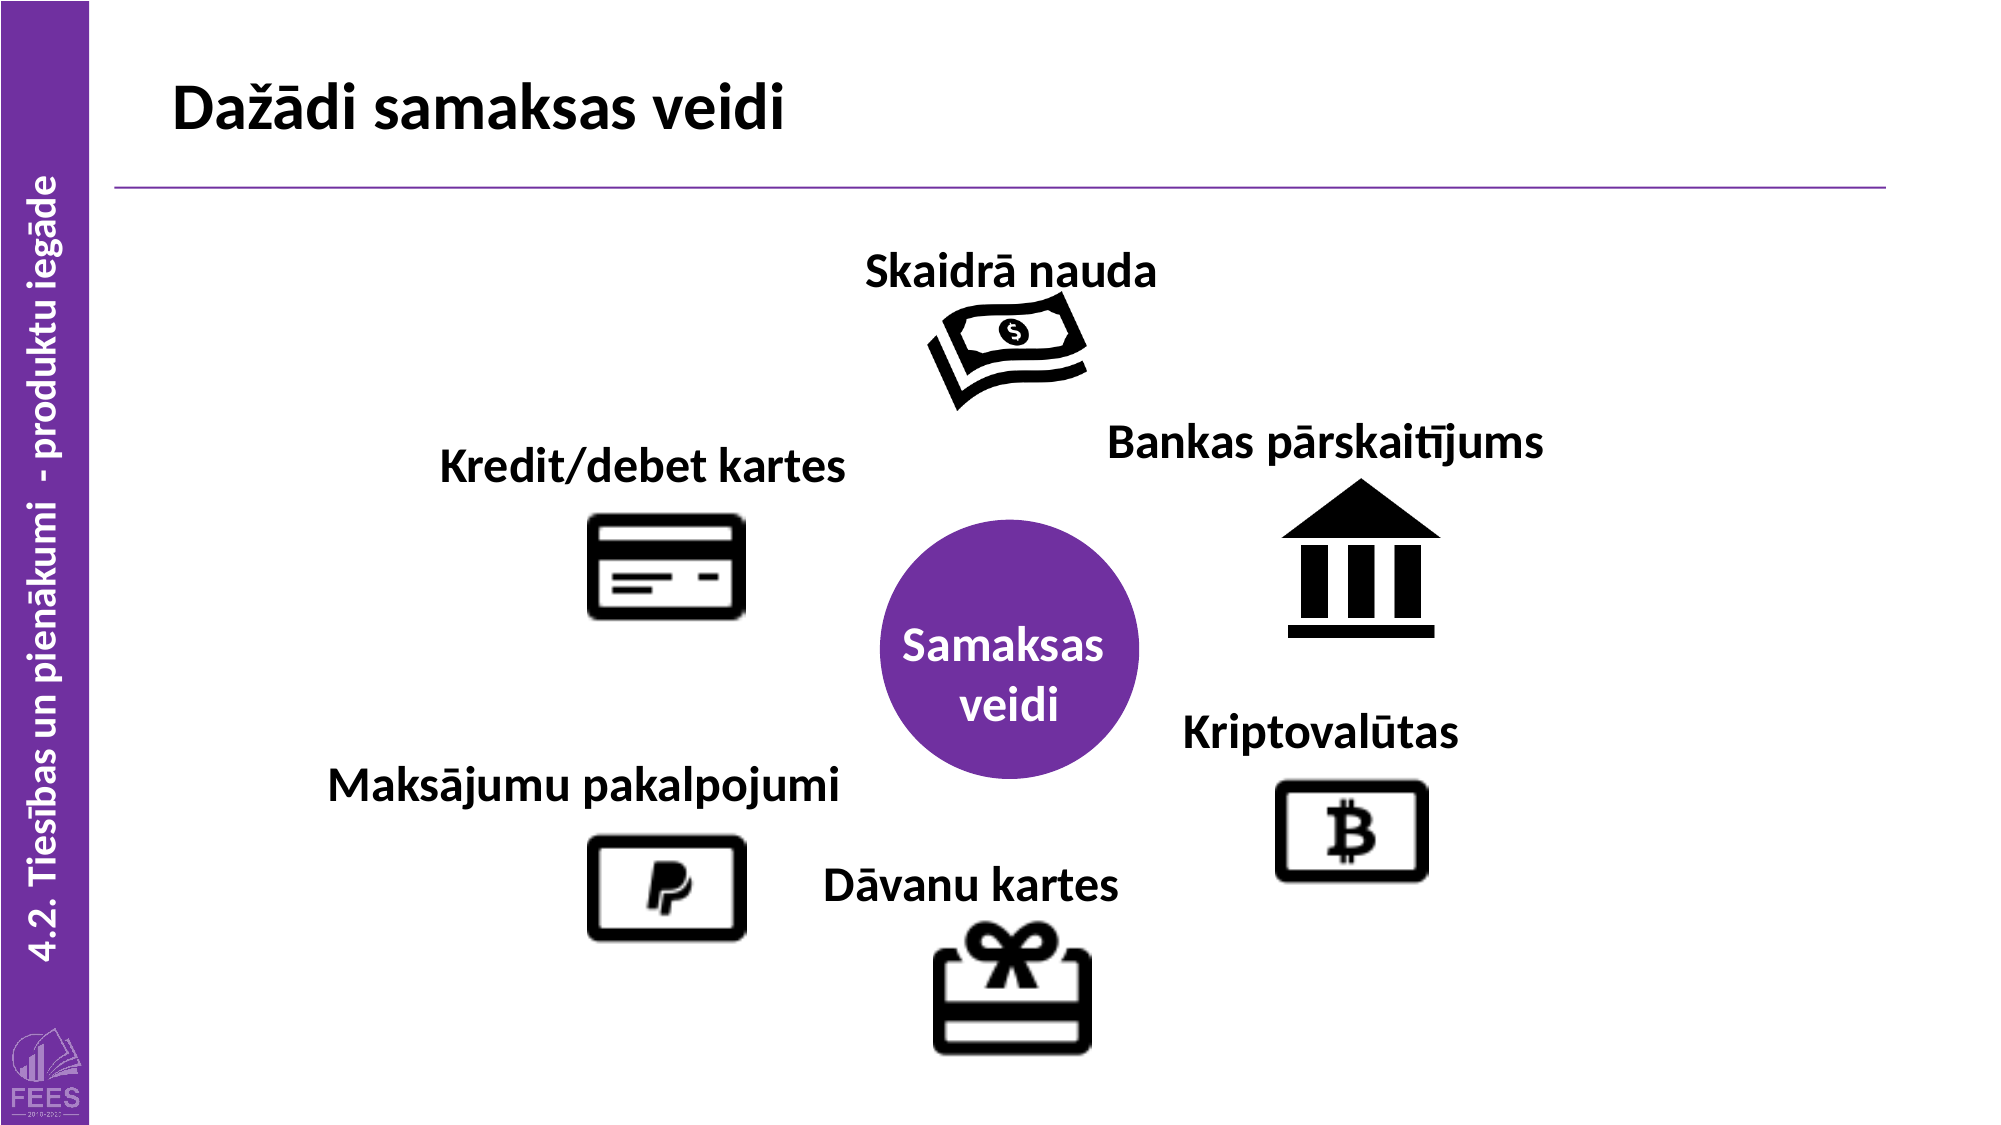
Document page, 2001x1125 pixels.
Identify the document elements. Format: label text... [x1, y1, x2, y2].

text_box Skaidrā nauda [850, 230, 1229, 295]
text_box Bankas pārskaitījums [1092, 401, 1660, 466]
picture [0, 1023, 91, 1125]
picture [586, 809, 747, 969]
text_box Kredit/debet kartes [425, 425, 916, 490]
text_box Maksājumu pakalpojumi [312, 744, 925, 809]
text_box Dāvanu kartes [808, 844, 1186, 909]
text_box Kriptovalūtas [1169, 690, 1613, 756]
picture [932, 909, 1093, 1070]
text_box Samaksas veidi [879, 519, 1140, 779]
picture [586, 488, 747, 648]
picture [926, 271, 1087, 431]
text_box 4.2. Tiesības un pienākumi - produktu iegāde [1, 1, 90, 1023]
text_box Dažādi samaksas veidi [160, 42, 1932, 174]
picture [1281, 478, 1441, 638]
picture [1275, 755, 1429, 910]
